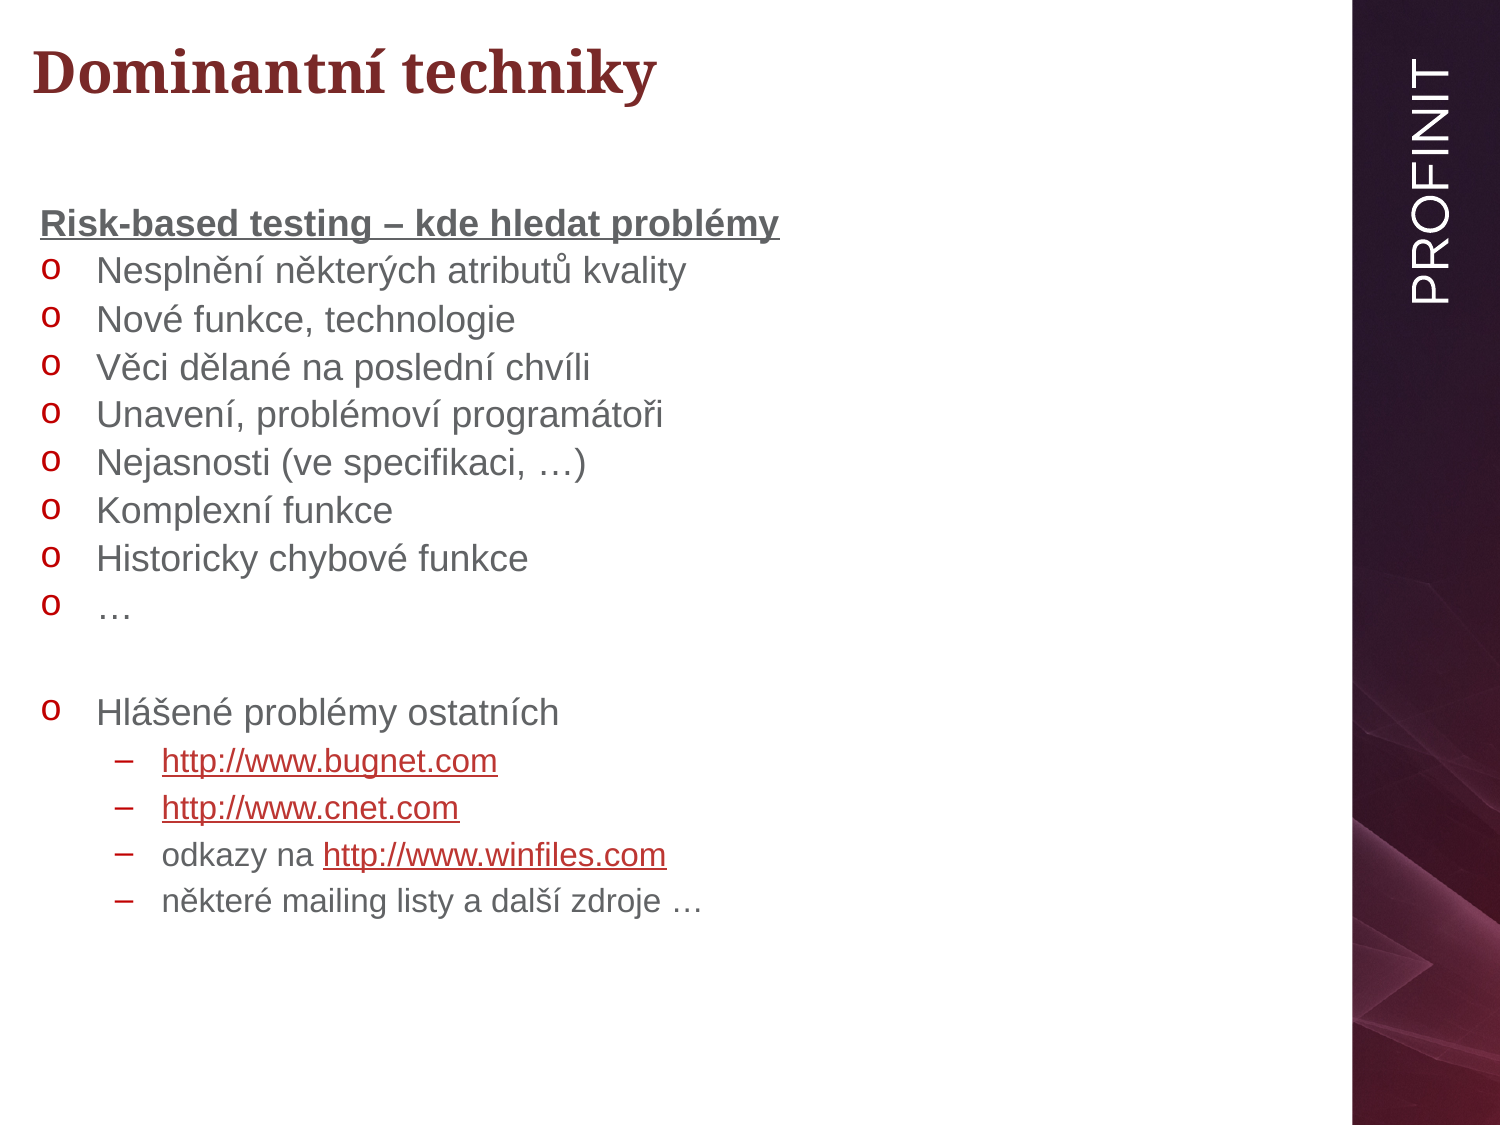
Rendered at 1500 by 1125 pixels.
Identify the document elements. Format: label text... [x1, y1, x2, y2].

list Risk-based testing – kde hledat problémy Nesplnění některých atributů kvality Nové funkce, technologie Věci dělané na poslední chvíli Unavení, problémoví programátoři Nejasnosti (ve specifikaci, …) Komplexní funkce Historicky chybové funkce … Hlášené problémy ostatních http://www.bugnet.com http://www.cnet.com odkazy na http://www.winfiles.com některé mailing listy a další zdroje … [25, 196, 1455, 1059]
picture [1352, 0, 1500, 1125]
title Dominantní techniky [17, 19, 1282, 121]
